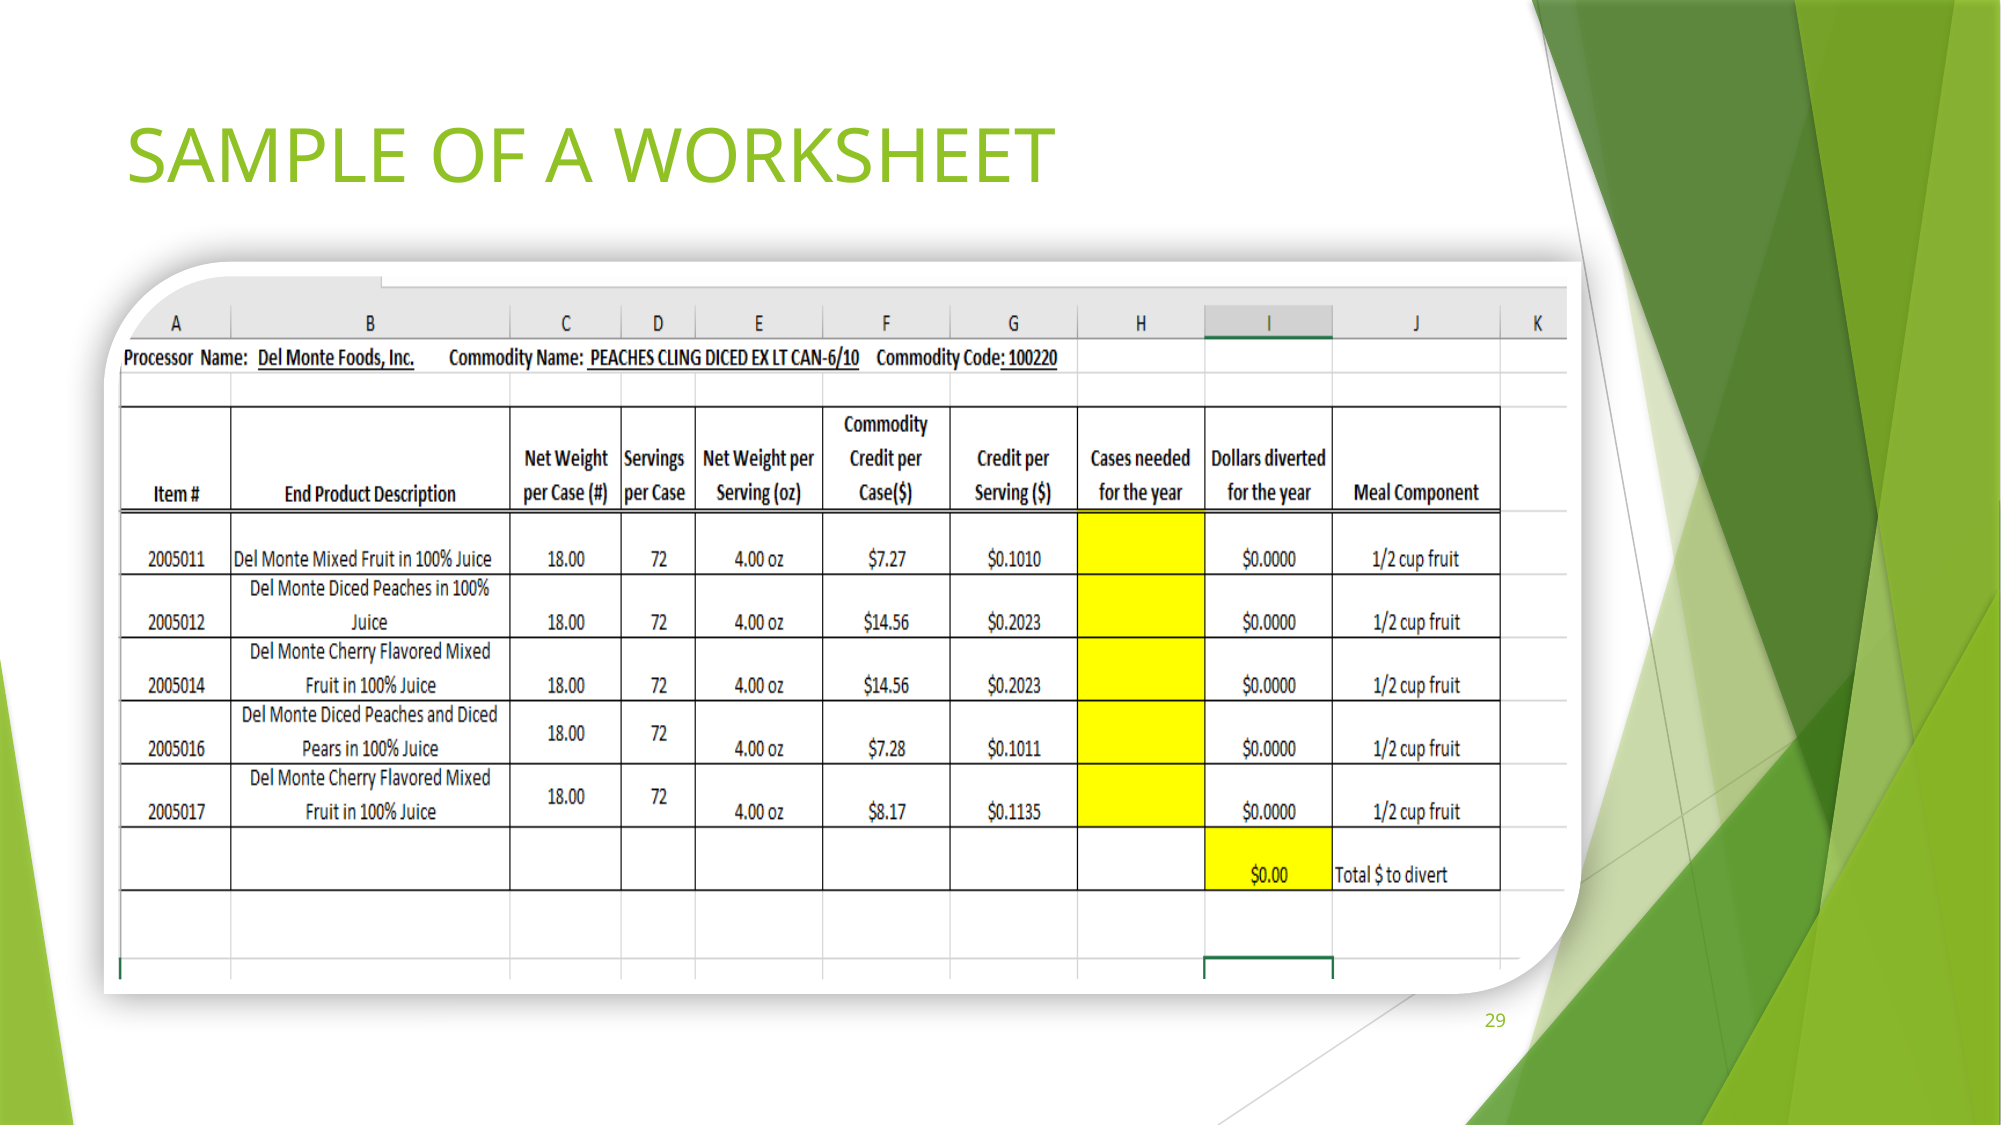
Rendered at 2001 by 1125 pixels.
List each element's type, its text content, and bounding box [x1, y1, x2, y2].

slide_number 29 [1409, 996, 1522, 1051]
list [110, 268, 1575, 988]
title SAMPLE OF A WORKSHEET [111, 99, 1522, 217]
